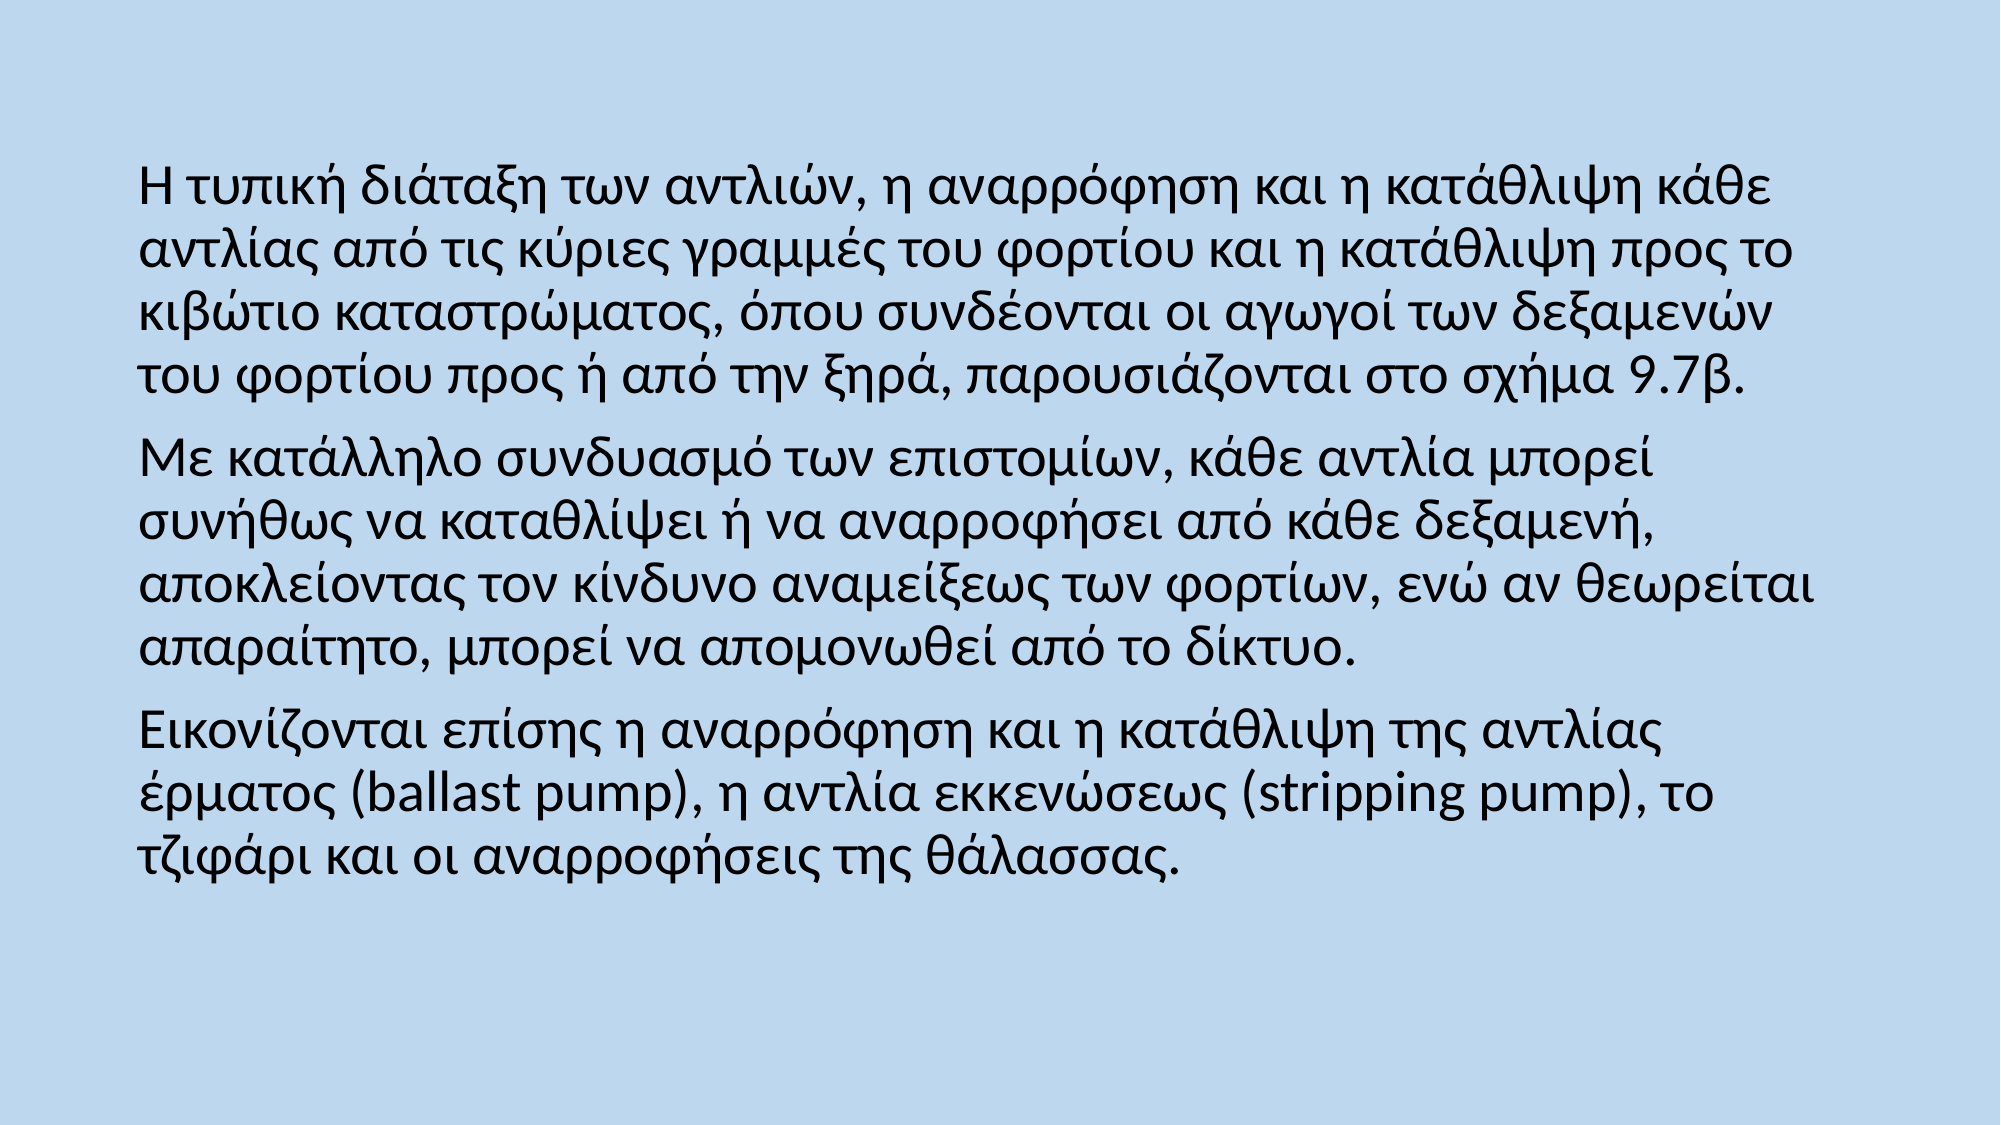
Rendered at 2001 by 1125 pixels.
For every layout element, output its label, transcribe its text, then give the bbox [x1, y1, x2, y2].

list Η τυπική διάταξη των αντλιών, η αναρρόφηση και η κατάθλιψη κάθε αντλίας από τις κύριες γραμμές του φορτίου και η κατάθλιψη προς το κιβώτιο καταστρώματος, όπου συνδέονται οι αγωγοί των δεξαμενών του φορτίου προς ή από την ξηρά, παρουσιάζονται στο σχήμα 9.7β. Με κατάλληλο συνδυασμό των επιστομίων, κάθε αντλία μπορεί συνήθως να καταθλίψει ή να αναρροφήσει από κάθε δεξαμενή, αποκλείοντας τον κίνδυνο αναμείξεως των φορτίων, ενώ αν θεωρείται απαραίτητο, μπορεί να απομονωθεί από το δίκτυο. Εικονίζονται επίσης η αναρρόφηση και η κατάθλιψη της αντλίας έρματος (ballast pump), η αντλία εκκενώσεως (stripping pump), το τζιφάρι και οι αναρροφήσεις της θάλασσας. [123, 146, 1863, 1014]
